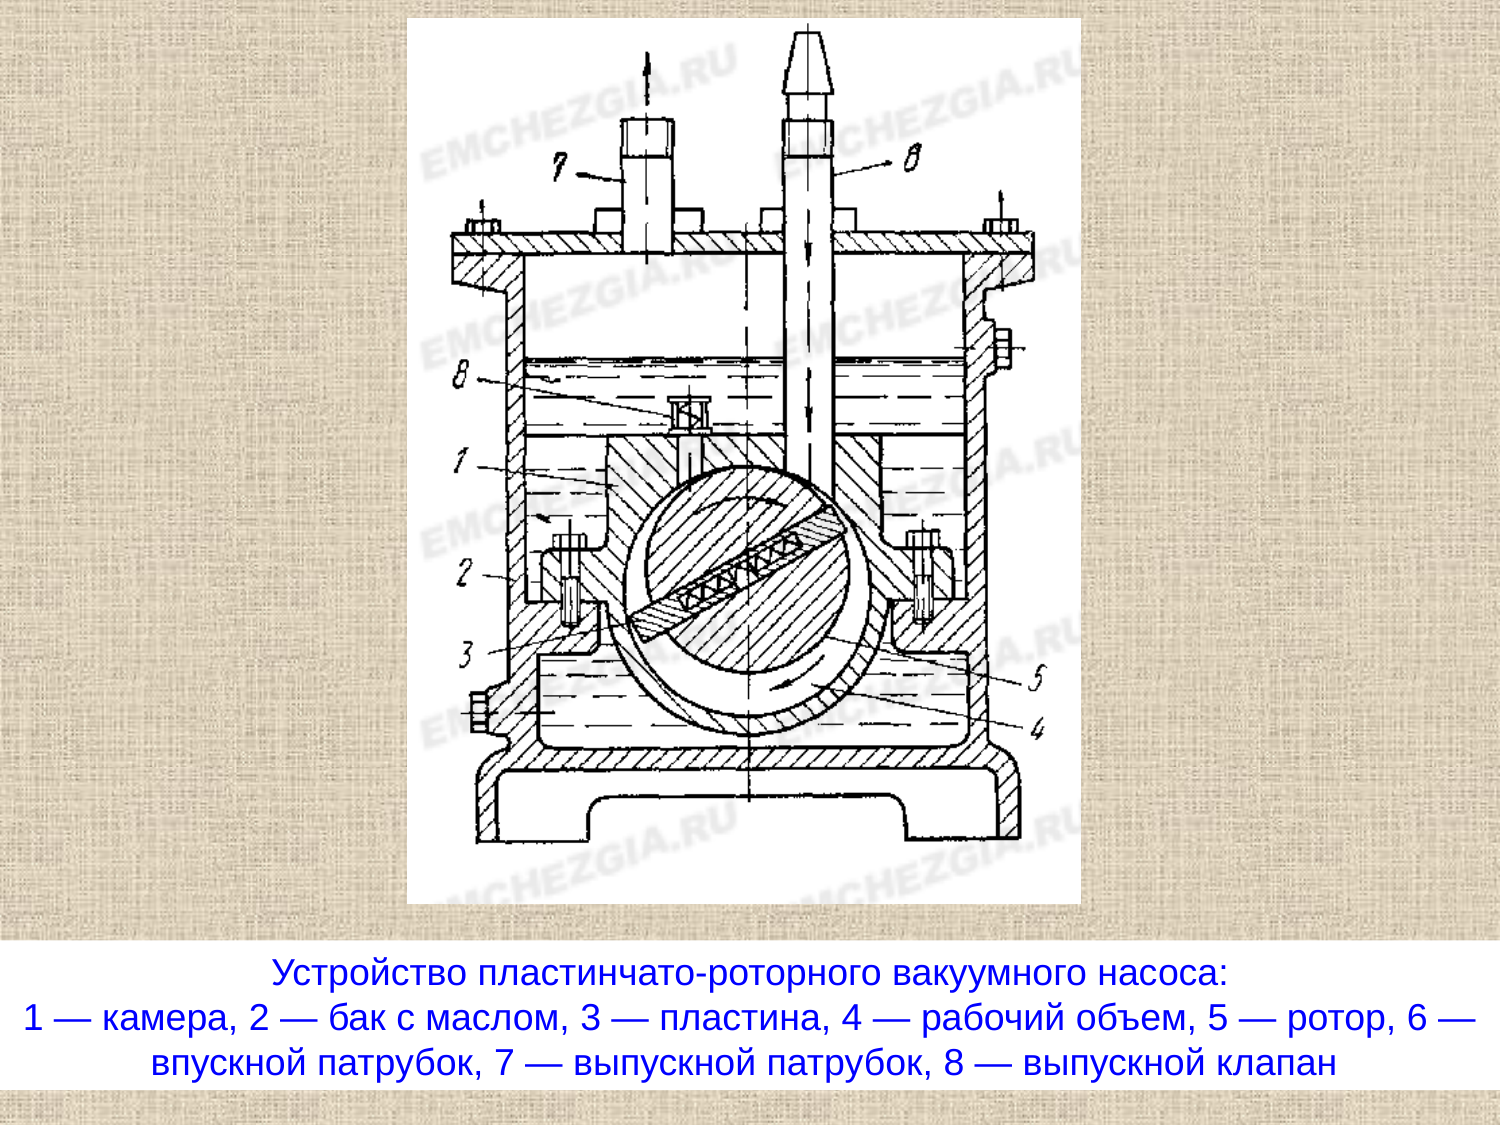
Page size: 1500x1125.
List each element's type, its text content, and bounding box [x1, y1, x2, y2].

picture [0, 0, 1500, 940]
picture [0, 1091, 1500, 1125]
text_box Устройство пластинчато-роторного вакуумного насоса: 1 — камера, 2 — бак с маслом, 3 — пластина, 4 — рабочий объем, 5 — ротор, 6 — впускной патрубок, 7 — выпускной патрубок, 8 — выпускной клапан [0, 940, 1500, 1091]
